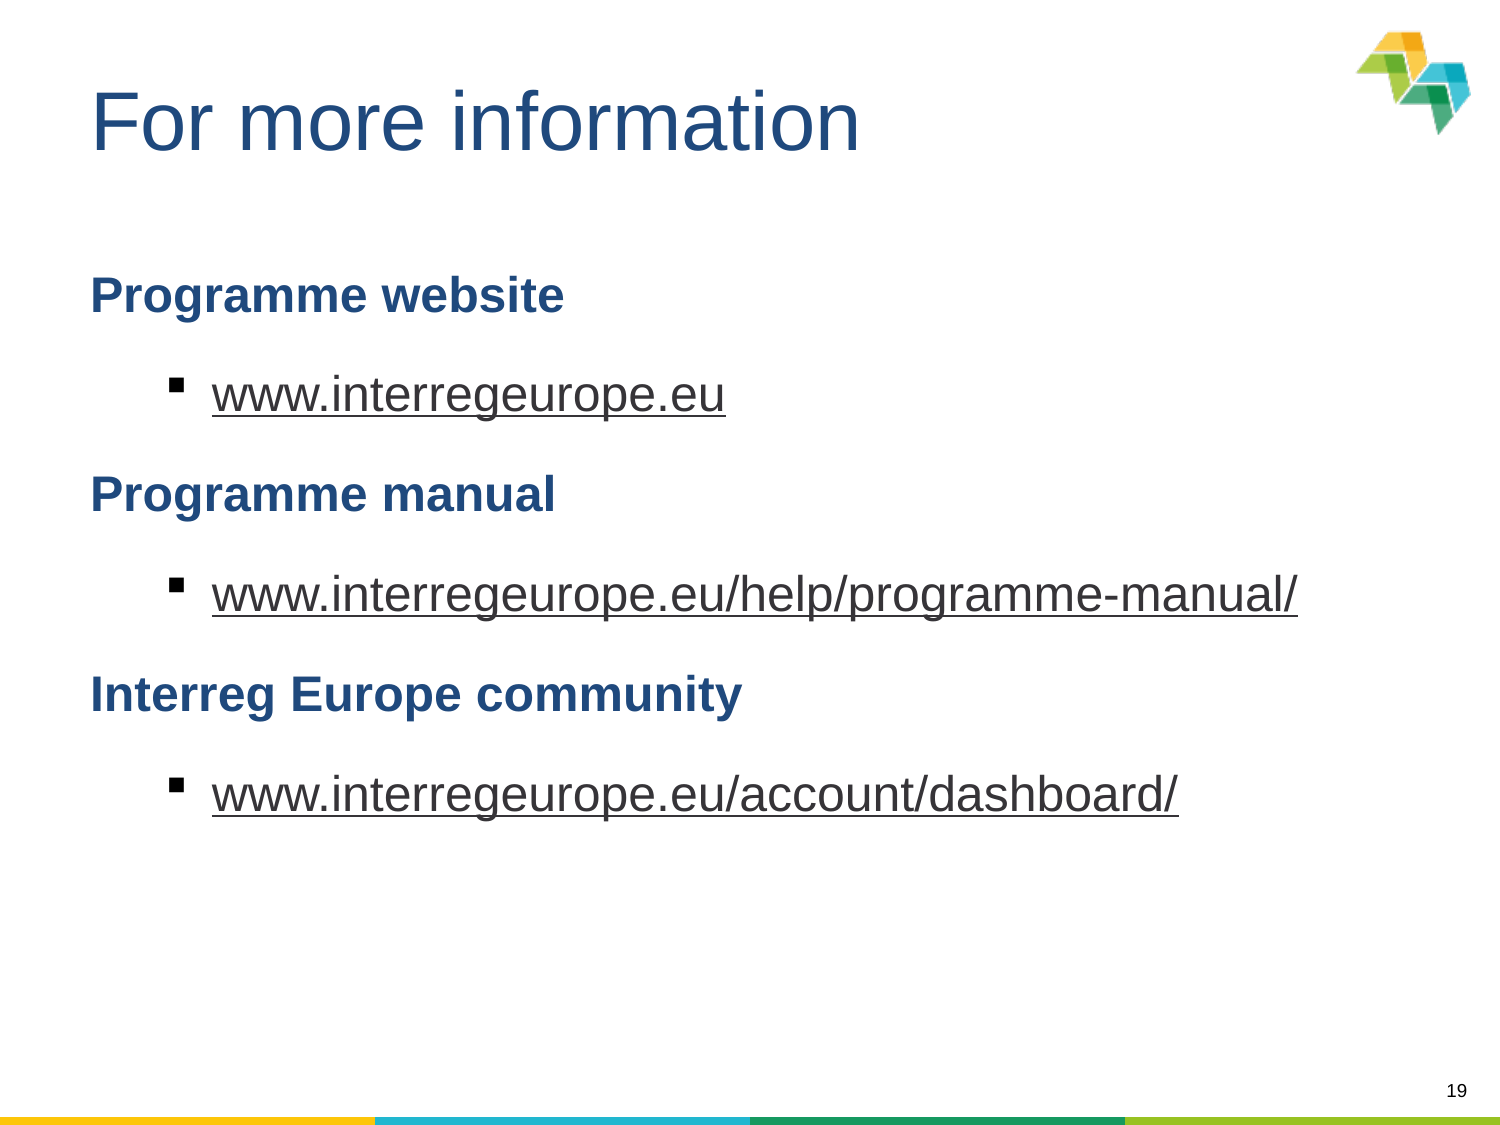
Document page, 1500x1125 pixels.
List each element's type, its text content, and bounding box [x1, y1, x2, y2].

picture [1353, 28, 1471, 138]
title For more information [74, 70, 1426, 164]
list Programme website www.interregeurope.eu Programme manual www.interregeurope.eu/help/programme-manual/ Interreg Europe community www.interregeurope.eu/account/dashboard/ [74, 224, 1422, 1075]
